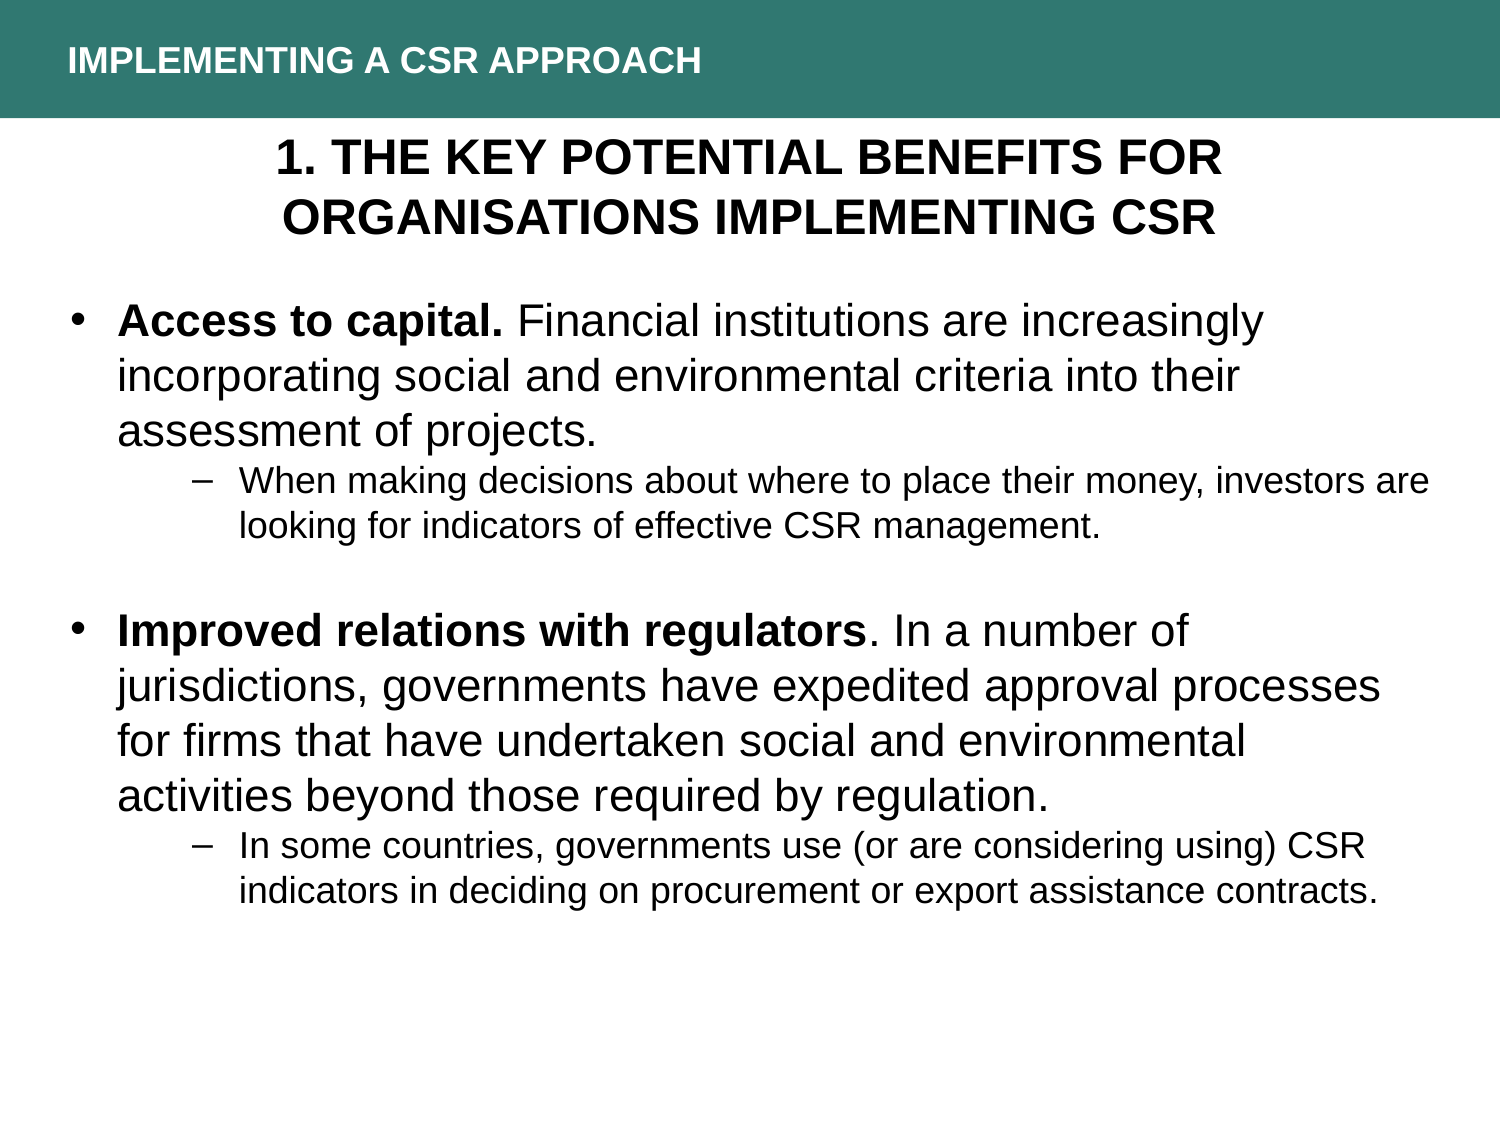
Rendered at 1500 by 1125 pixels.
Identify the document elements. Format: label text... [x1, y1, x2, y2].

text_box IMPLEMENTING A CSR APPROACH [0, 0, 1500, 120]
text_box Access to capital. Financial institutions are increasingly incorporating social and environmental criteria into their assessment of projects. When making decisions about where to place their money, investors are looking for indicators of effective CSR management. Improved relations with regulators. In a number of jurisdictions, governments have expedited approval processes for firms that have undertaken social and environmental activities beyond those required by regulation. In some countries, governments use (or are considering using) CSR indicators in deciding on procurement or export assistance contracts. [55, 283, 1446, 918]
text_box 1. The key potential benefits for organisations implementing CSR [55, 117, 1444, 253]
